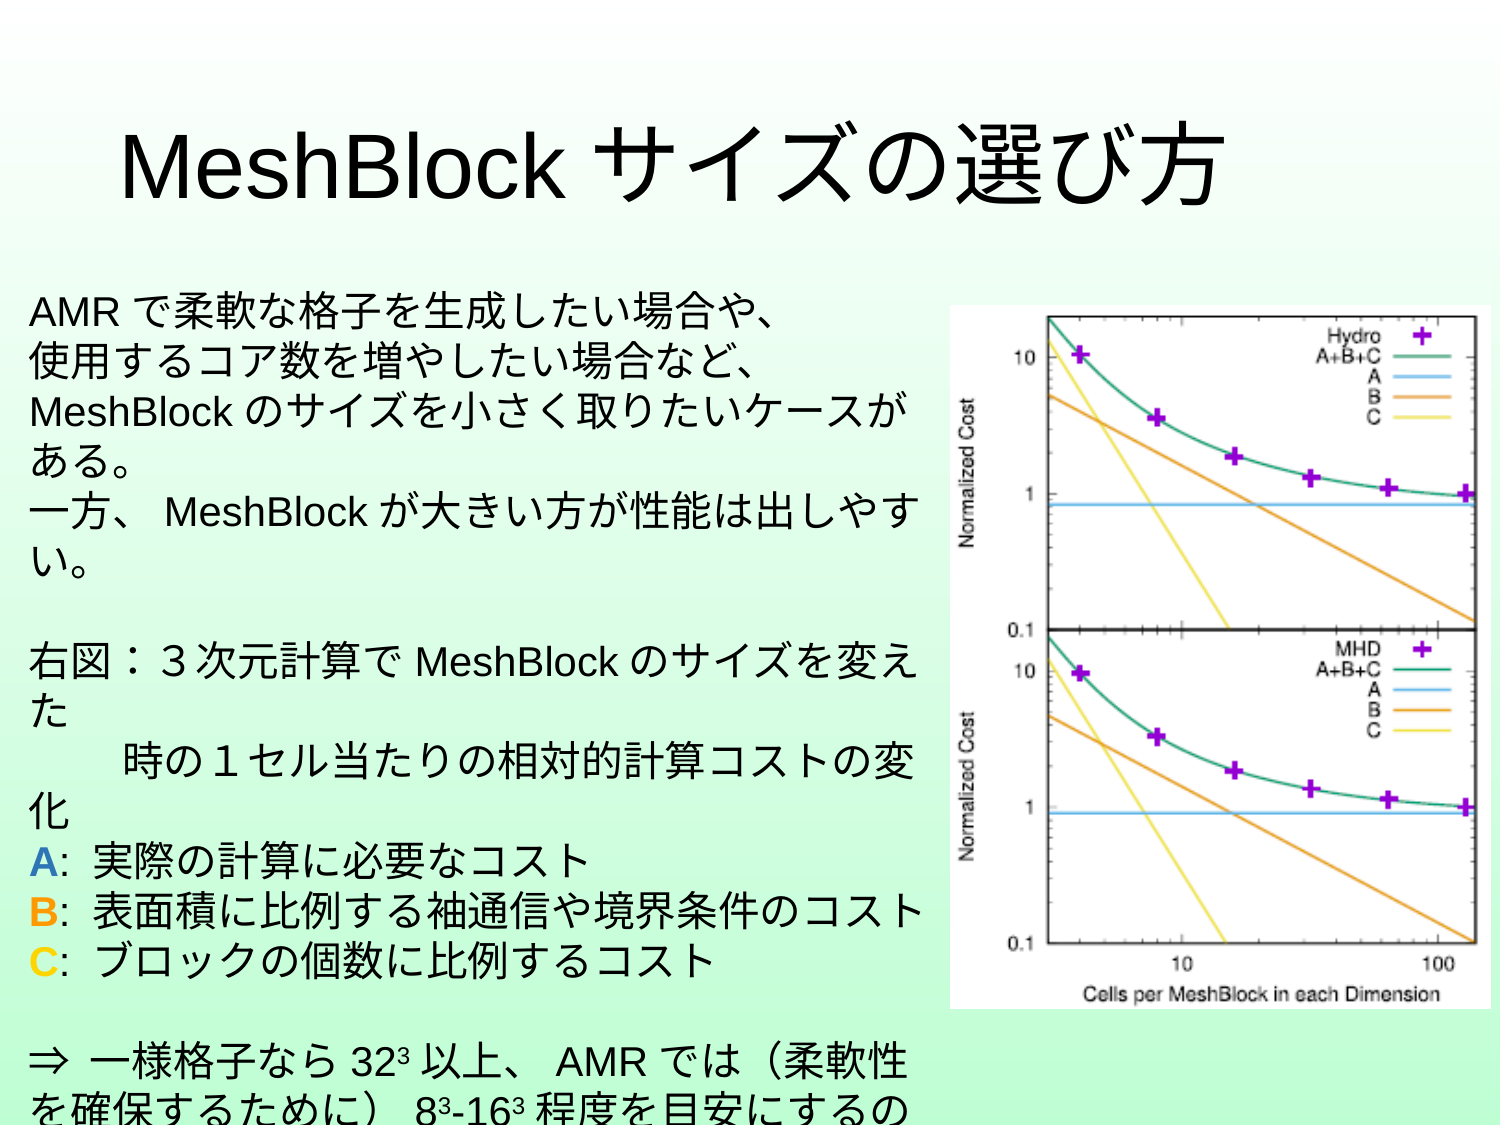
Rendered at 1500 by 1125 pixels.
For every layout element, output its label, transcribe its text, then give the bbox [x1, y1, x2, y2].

picture [949, 305, 1491, 1009]
text_box AMRで柔軟な格子を生成したい場合や、 使用するコア数を増やしたい場合など、 MeshBlockのサイズを小さく取りたいケースがある。 一方、MeshBlockが大きい方が性能は出しやすい。 右図：３次元計算でMeshBlockのサイズを変えた 時の１セル当たりの相対的計算コストの変化 A: 実際の計算に必要なコスト B: 表面積に比例する袖通信や境界条件のコスト C: ブロックの個数に比例するコスト ⇒ 一様格子なら323以上、AMRでは（柔軟性を確保するために）83-163程度を目安にするのが良い。 ただし使用している物理や計算機によることに注意。 [14, 277, 944, 1125]
title MeshBlockサイズの選び方 [103, 59, 1397, 278]
